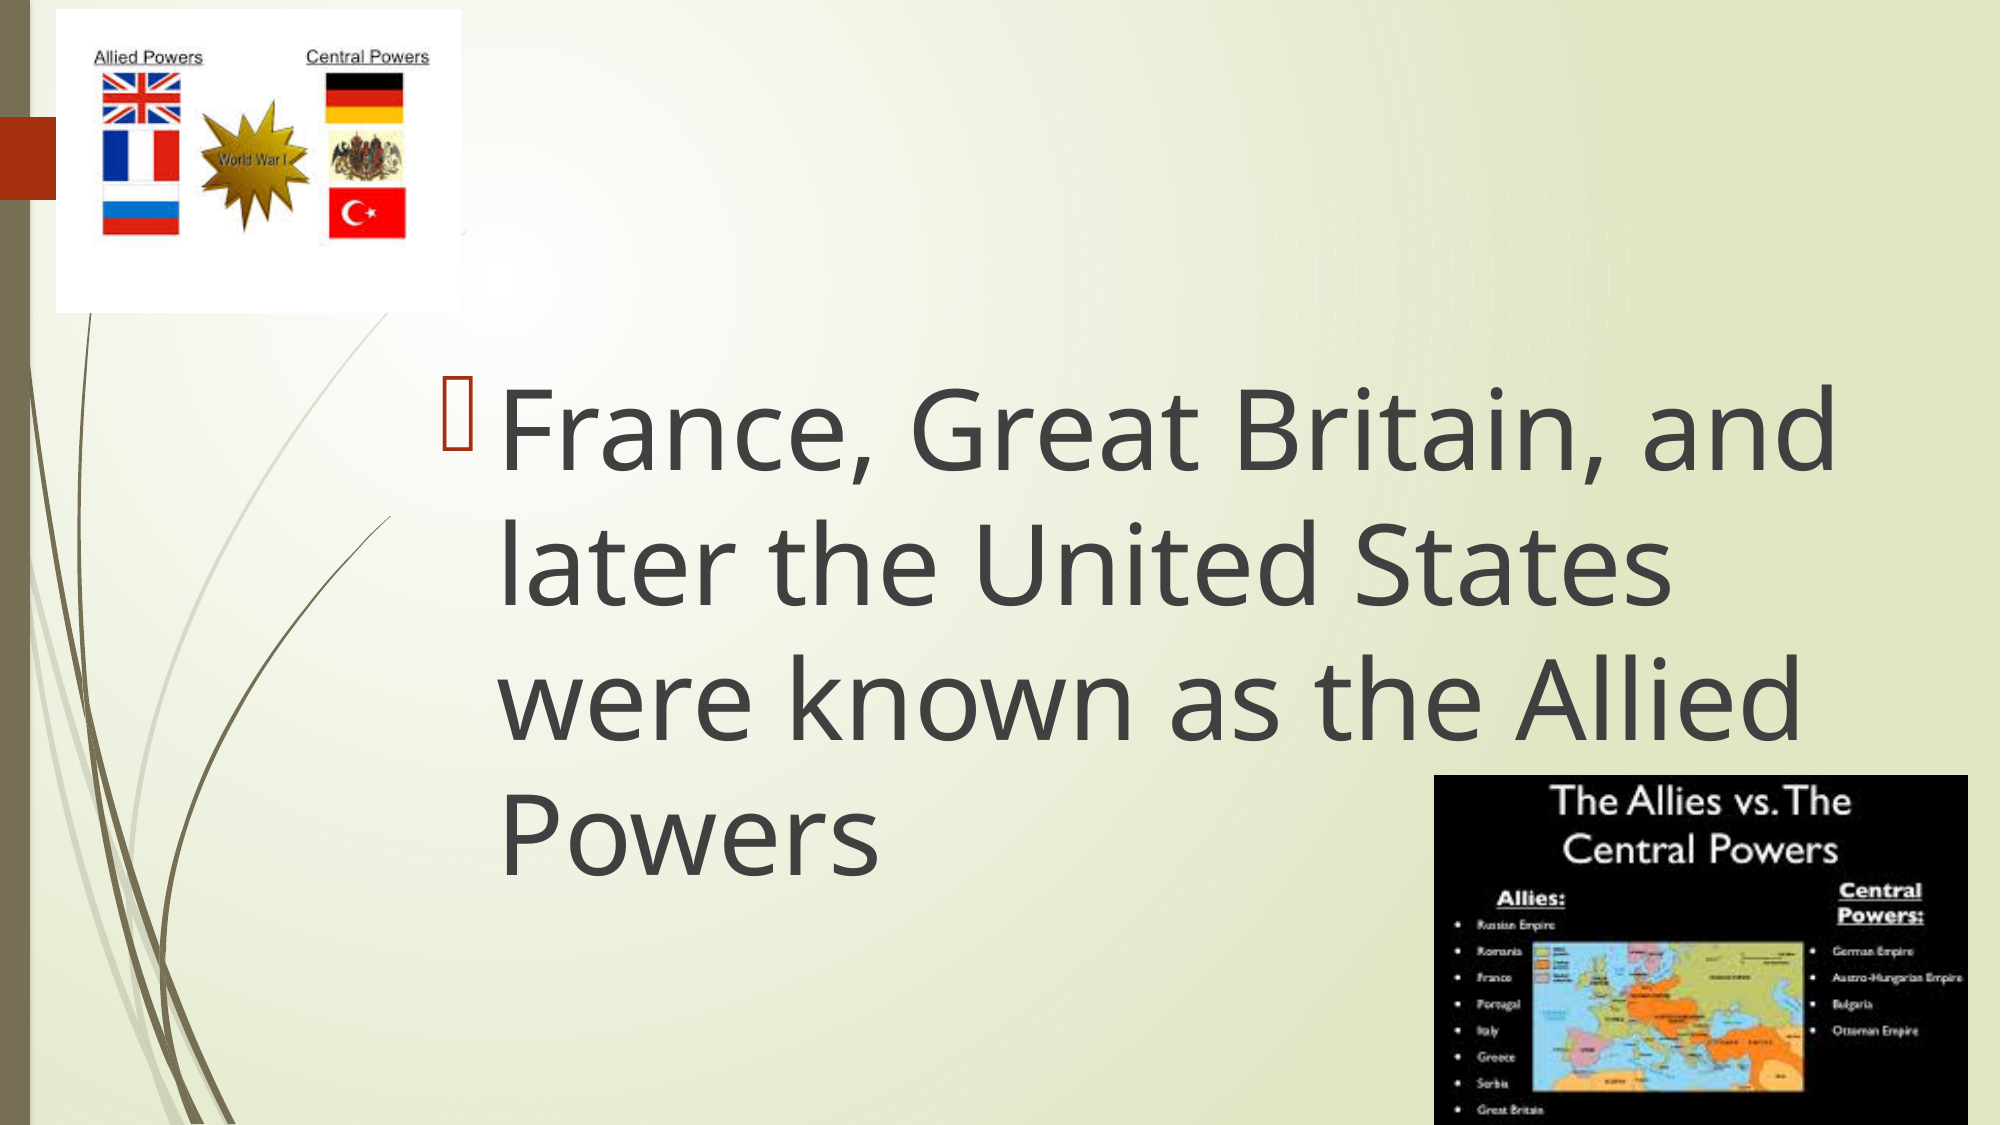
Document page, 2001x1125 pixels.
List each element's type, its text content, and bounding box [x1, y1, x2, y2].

picture [55, 9, 462, 313]
picture [1433, 774, 1968, 1125]
list France, Great Britain, and later the United States were known as the Allied Powers [424, 350, 1888, 970]
